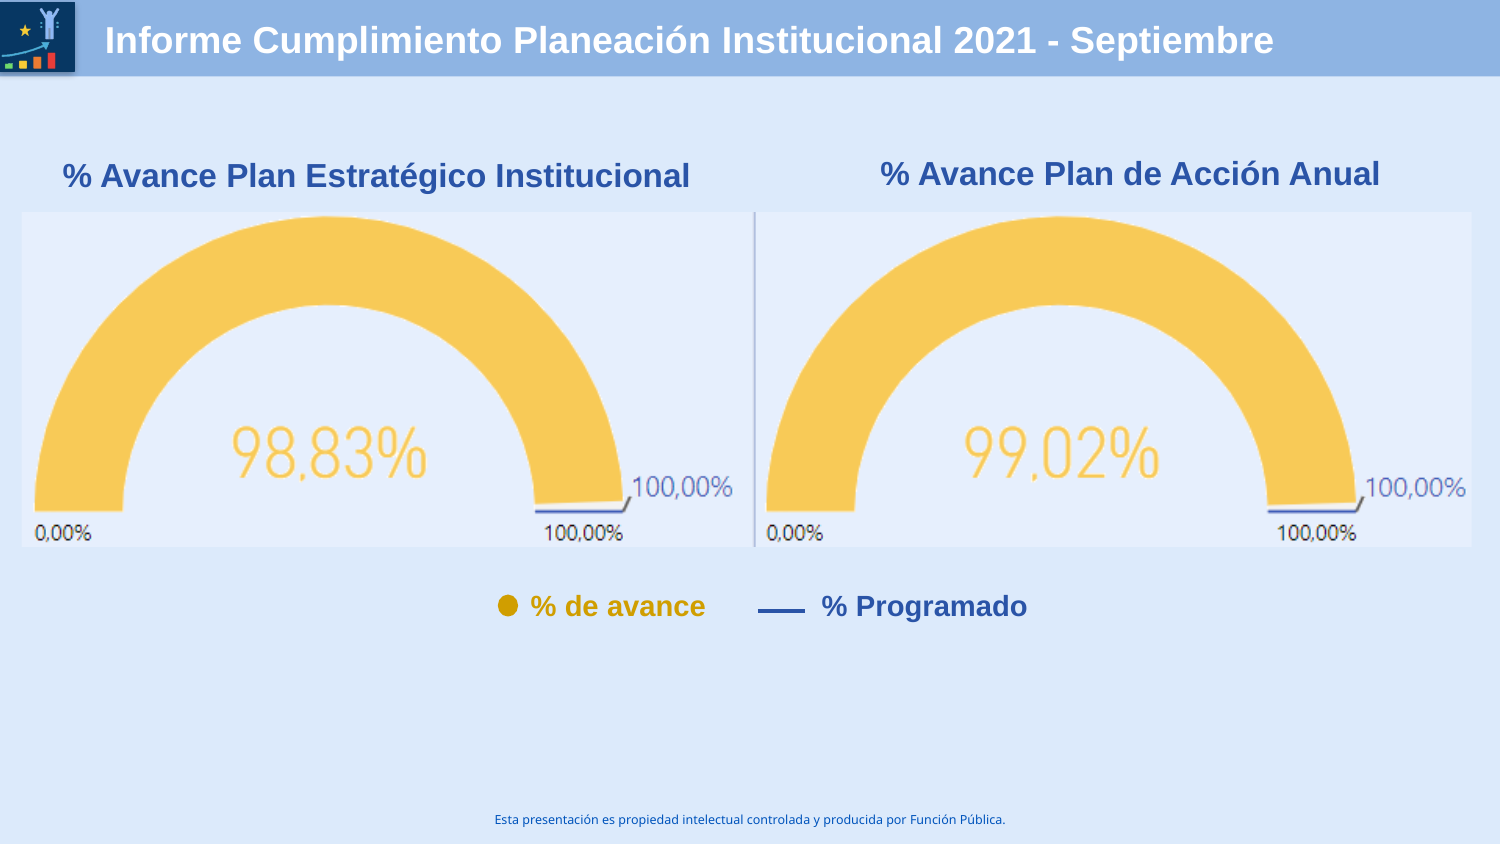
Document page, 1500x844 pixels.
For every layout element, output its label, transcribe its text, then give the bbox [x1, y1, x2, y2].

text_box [47, 555, 1408, 632]
text_box Informe Cumplimiento Planeación Institucional 2021 - Septiembre [73, 0, 1500, 77]
picture [0, 2, 69, 75]
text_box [47, 143, 1408, 210]
text_box [70, 2, 75, 72]
picture [21, 212, 1472, 547]
